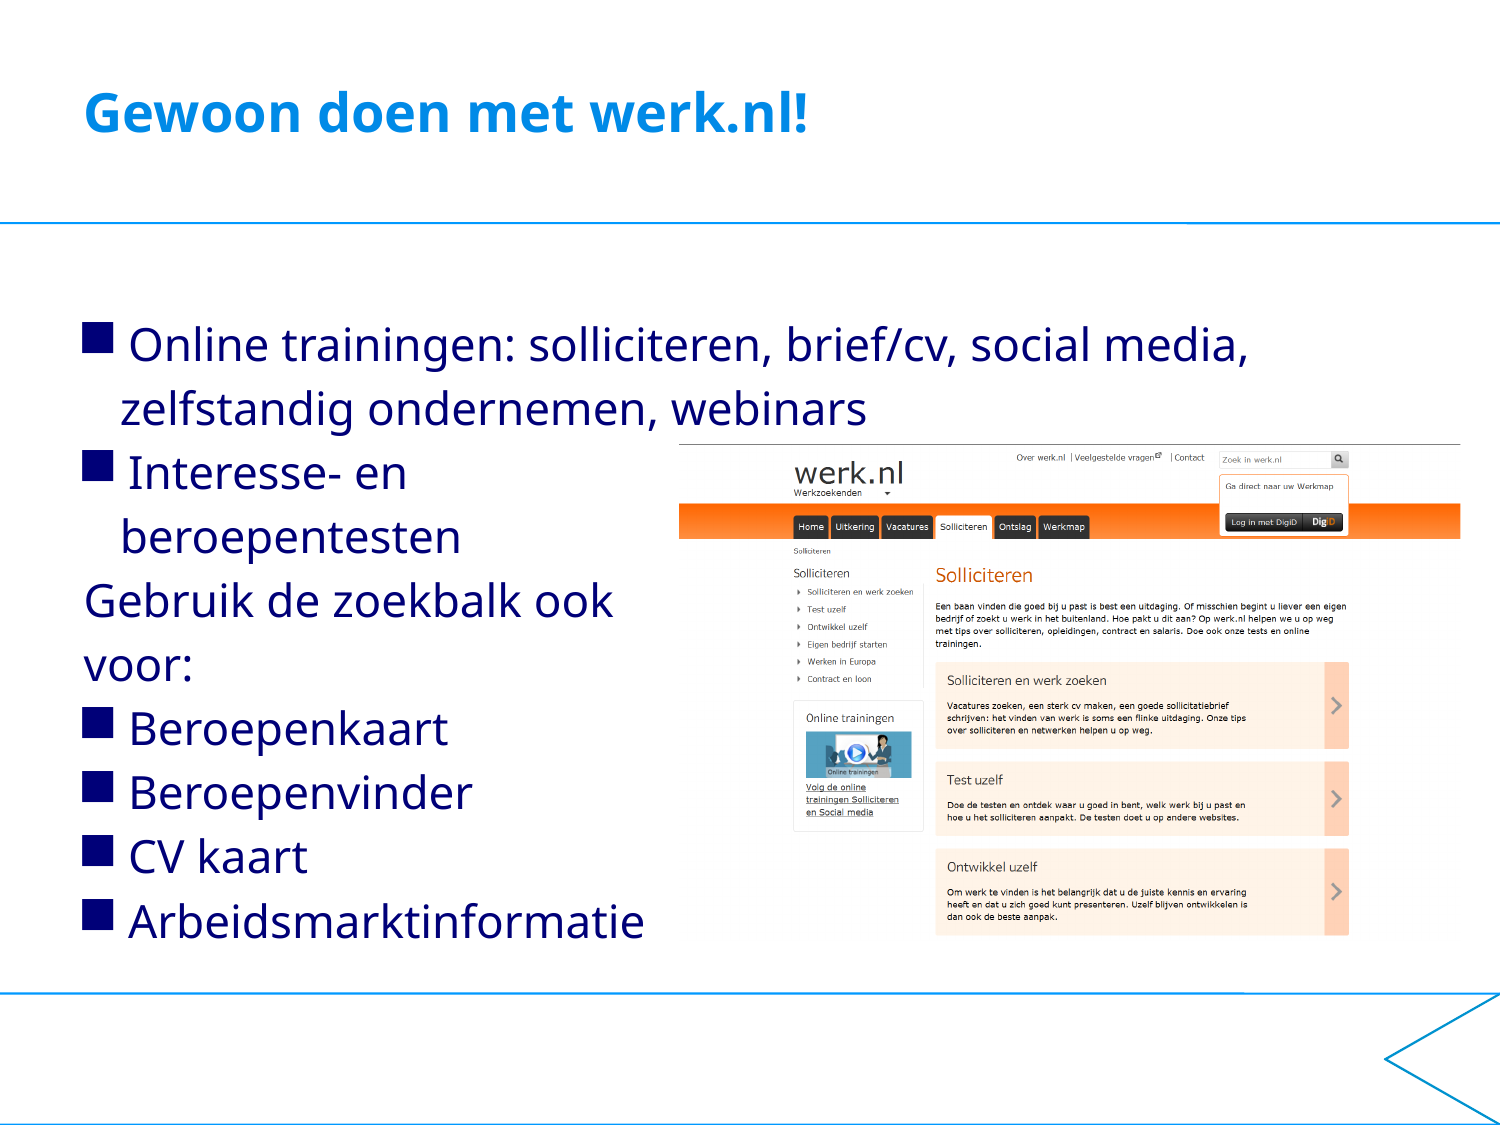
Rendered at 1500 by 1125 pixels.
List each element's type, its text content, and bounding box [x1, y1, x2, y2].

list Online trainingen: solliciteren, brief/cv, social media, zelfstandig ondernemen, webinars Interesse- en beroepentesten Gebruik de zoekbalk ook voor: Beroepenkaart Beroepenvinder CV kaart Arbeidsmarktinformatie [63, 243, 1450, 987]
picture [678, 444, 1461, 941]
title Gewoon doen met werk.nl! [63, 28, 1450, 194]
